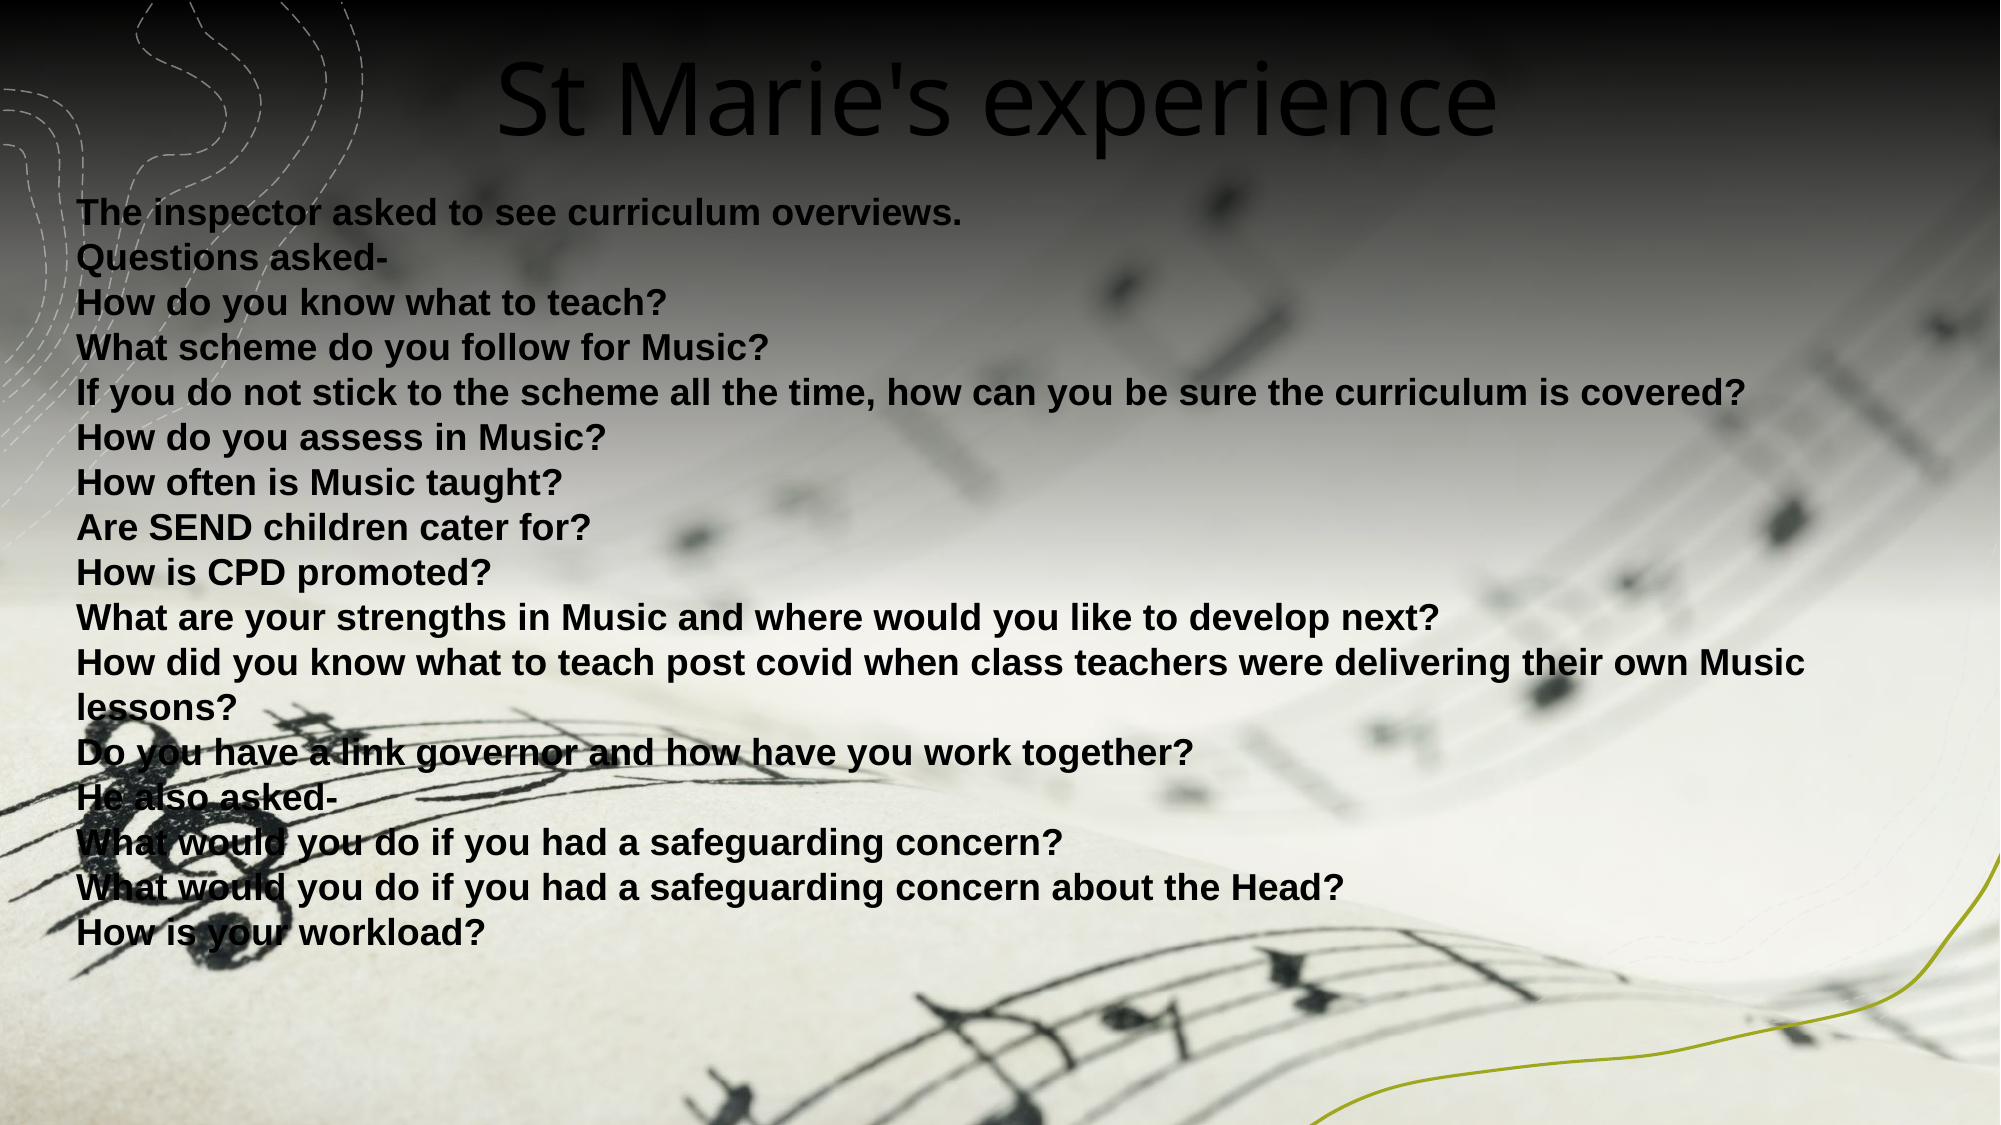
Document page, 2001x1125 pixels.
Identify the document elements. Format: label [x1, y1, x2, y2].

text_box [1, 2, 363, 549]
picture [0, 0, 2000, 1125]
text_box [1309, 537, 2000, 1125]
